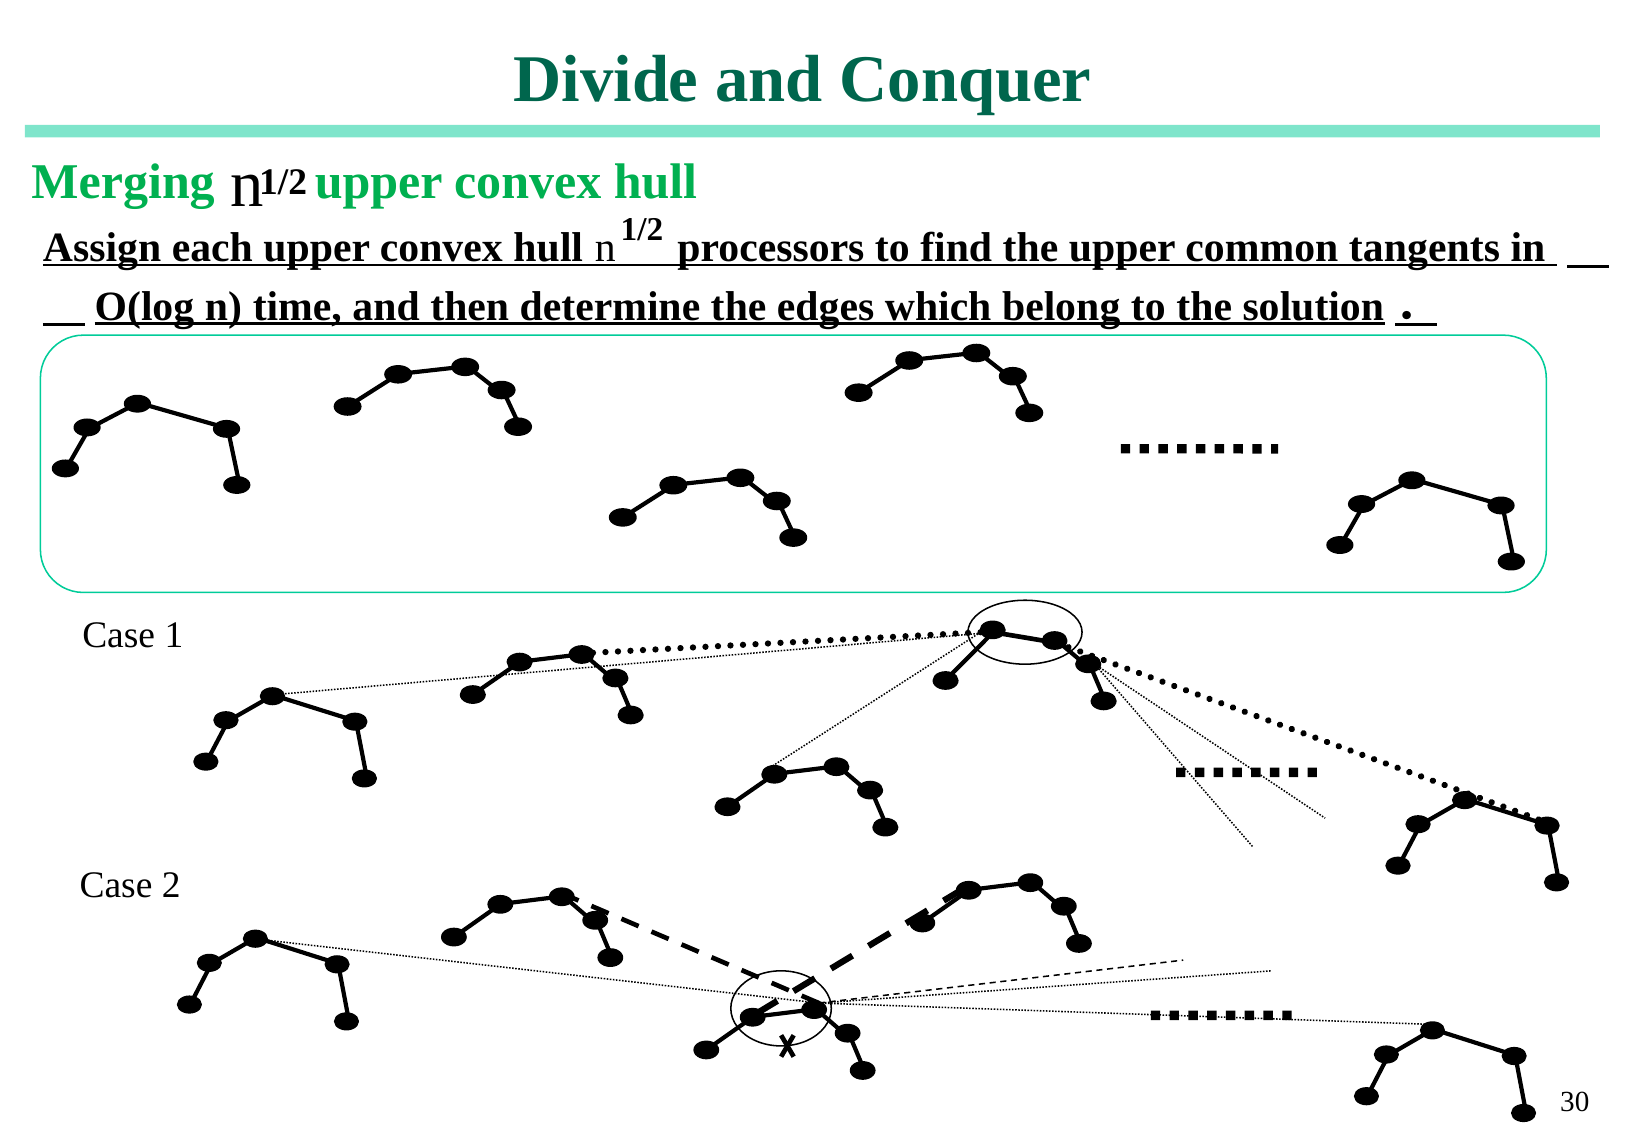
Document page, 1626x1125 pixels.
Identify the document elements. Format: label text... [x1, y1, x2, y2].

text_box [0, 132, 967, 248]
slide_number 30 [1540, 1050, 1625, 1125]
text_box Divide and Conquer [42, 24, 1564, 125]
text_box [64, 852, 1536, 1122]
text_box [40, 335, 1547, 593]
text_box Assign each upper convex hull processors to find the upper common tangents in O(log n) time, and then determine the edges which belong to the solution． [28, 212, 1625, 338]
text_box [67, 599, 1569, 891]
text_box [579, 257, 697, 279]
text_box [52, 344, 1525, 570]
